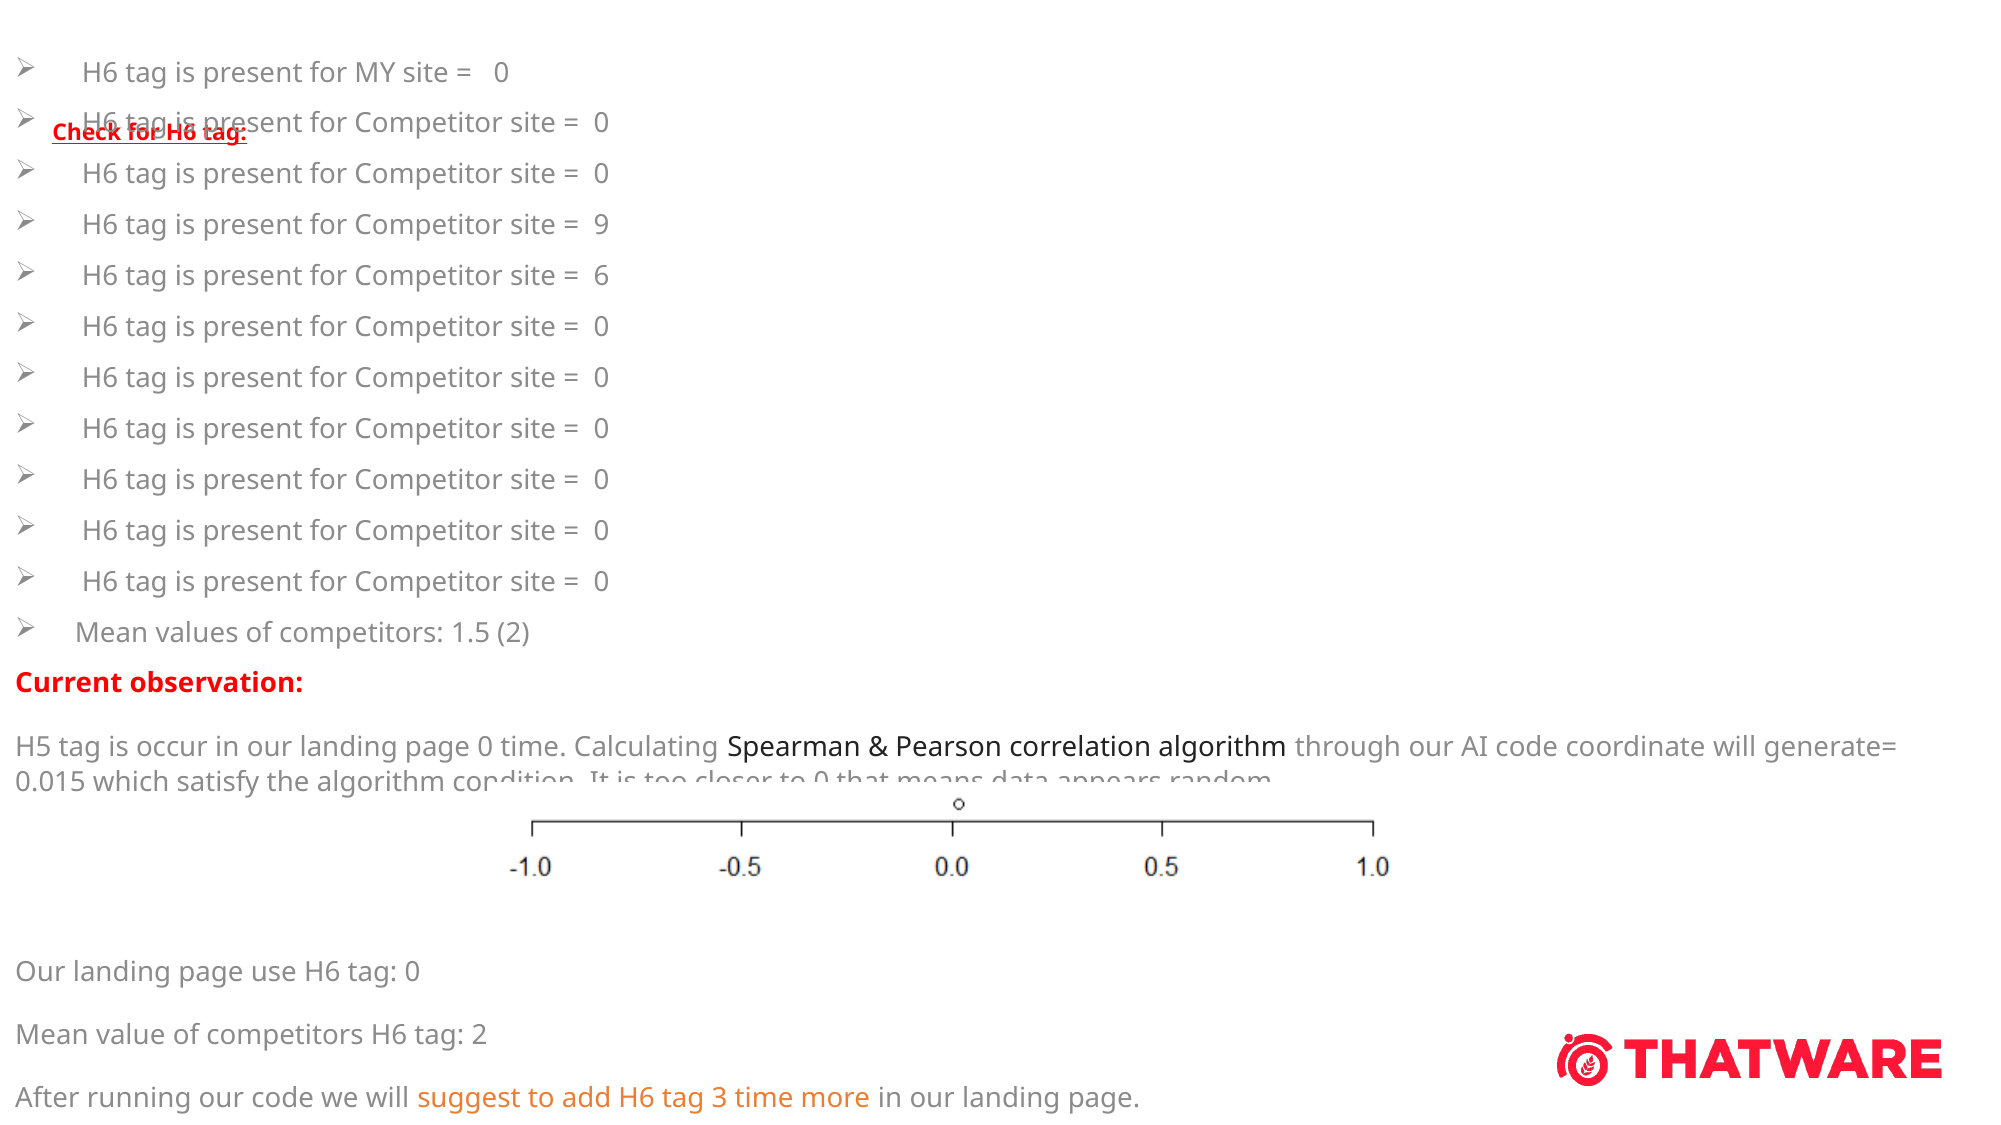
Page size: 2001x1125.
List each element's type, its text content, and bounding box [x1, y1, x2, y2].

list H6 tag is present for MY site = 0 H6 tag is present for Competitor site = 0 H6 tag is present for Competitor site = 0 H6 tag is present for Competitor site = 9 H6 tag is present for Competitor site = 6 H6 tag is present for Competitor site = 0 H6 tag is present for Competitor site = 0 H6 tag is present for Competitor site = 0 H6 tag is present for Competitor site = 0 H6 tag is present for Competitor site = 0 H6 tag is present for Competitor site = 0 Mean values of competitors: 1.5 (2) Current observation: H5 tag is occur in our landing page 0 time. Calculating Spearman & Pearson correlation algorithm through our AI code coordinate will generate= 0.015 which satisfy the algorithm condition. It is too closer to 0 that means data appears random. Our landing page use H6 tag: 0 Mean value of competitors H6 tag: 2 After running our code we will suggest to add H6 tag 3 time more in our landing page. [0, 44, 1989, 1125]
picture [491, 782, 1418, 906]
picture [1557, 1031, 1943, 1087]
